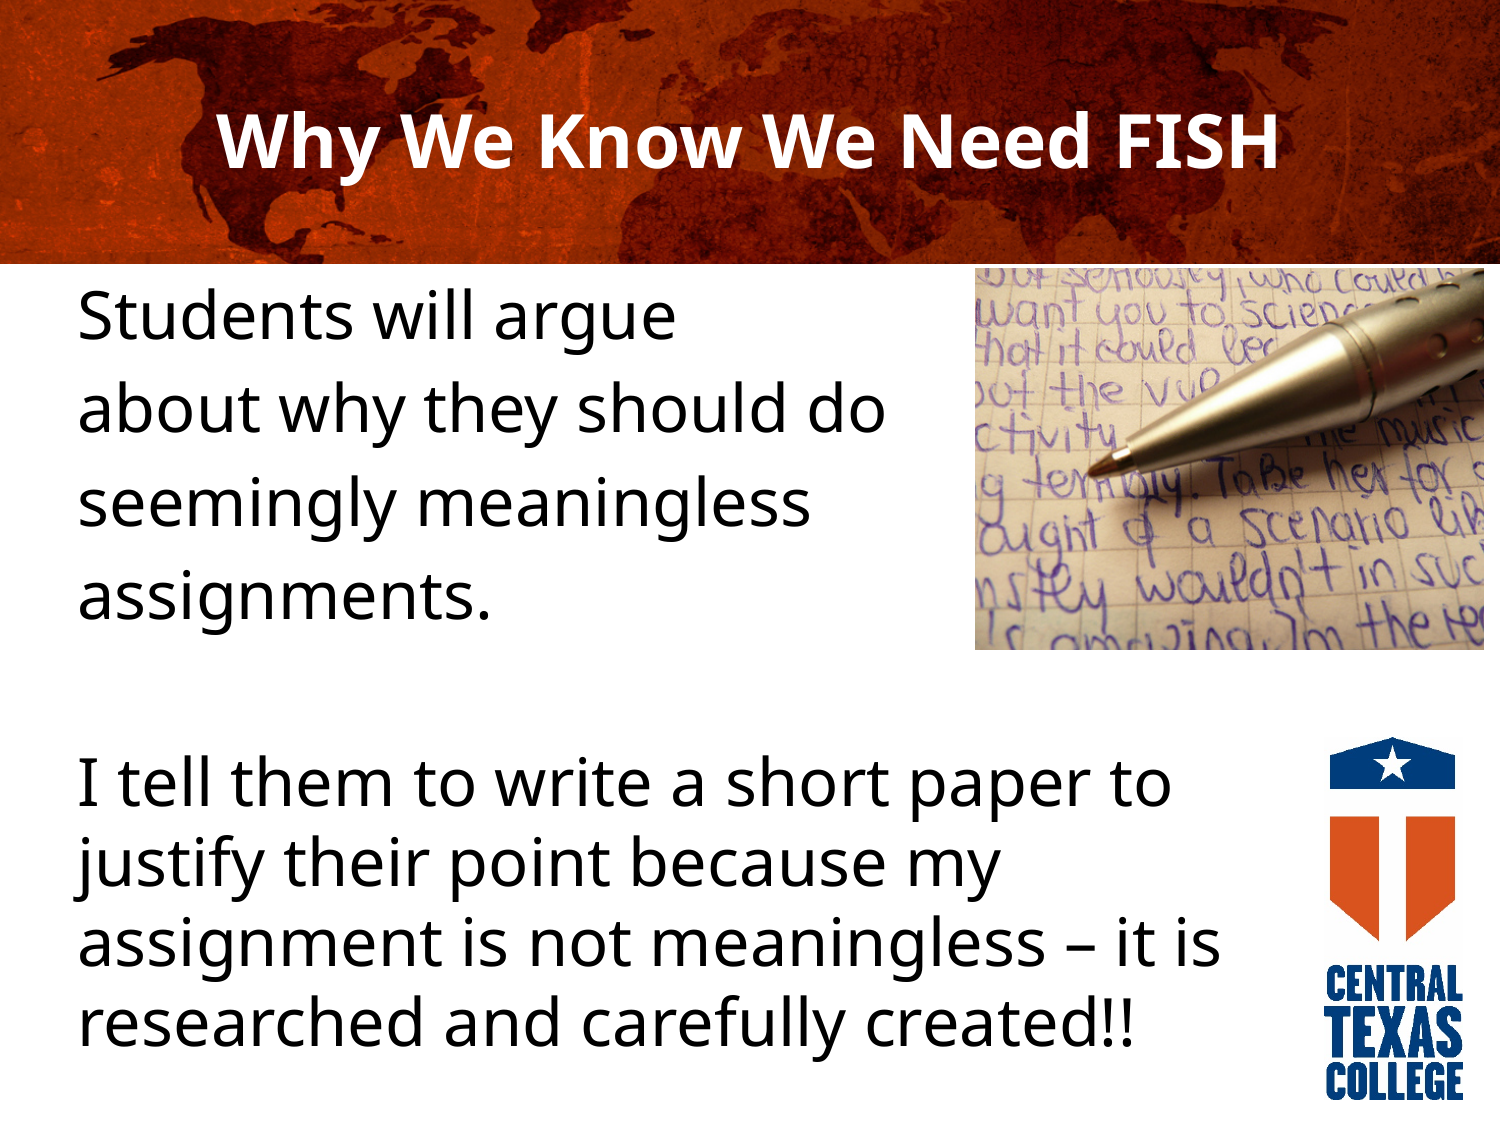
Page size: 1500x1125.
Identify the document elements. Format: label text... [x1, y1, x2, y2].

picture [1324, 737, 1463, 1100]
picture [0, 0, 1500, 264]
title Why We Know We Need FISH [75, 45, 1425, 233]
picture [974, 268, 1484, 650]
list Students will argue about why they should do seemingly meaningless assignments. I tell them to write a short paper to justify their point because my assignment is not meaningless – it is researched and carefully created!! [62, 265, 1325, 1013]
